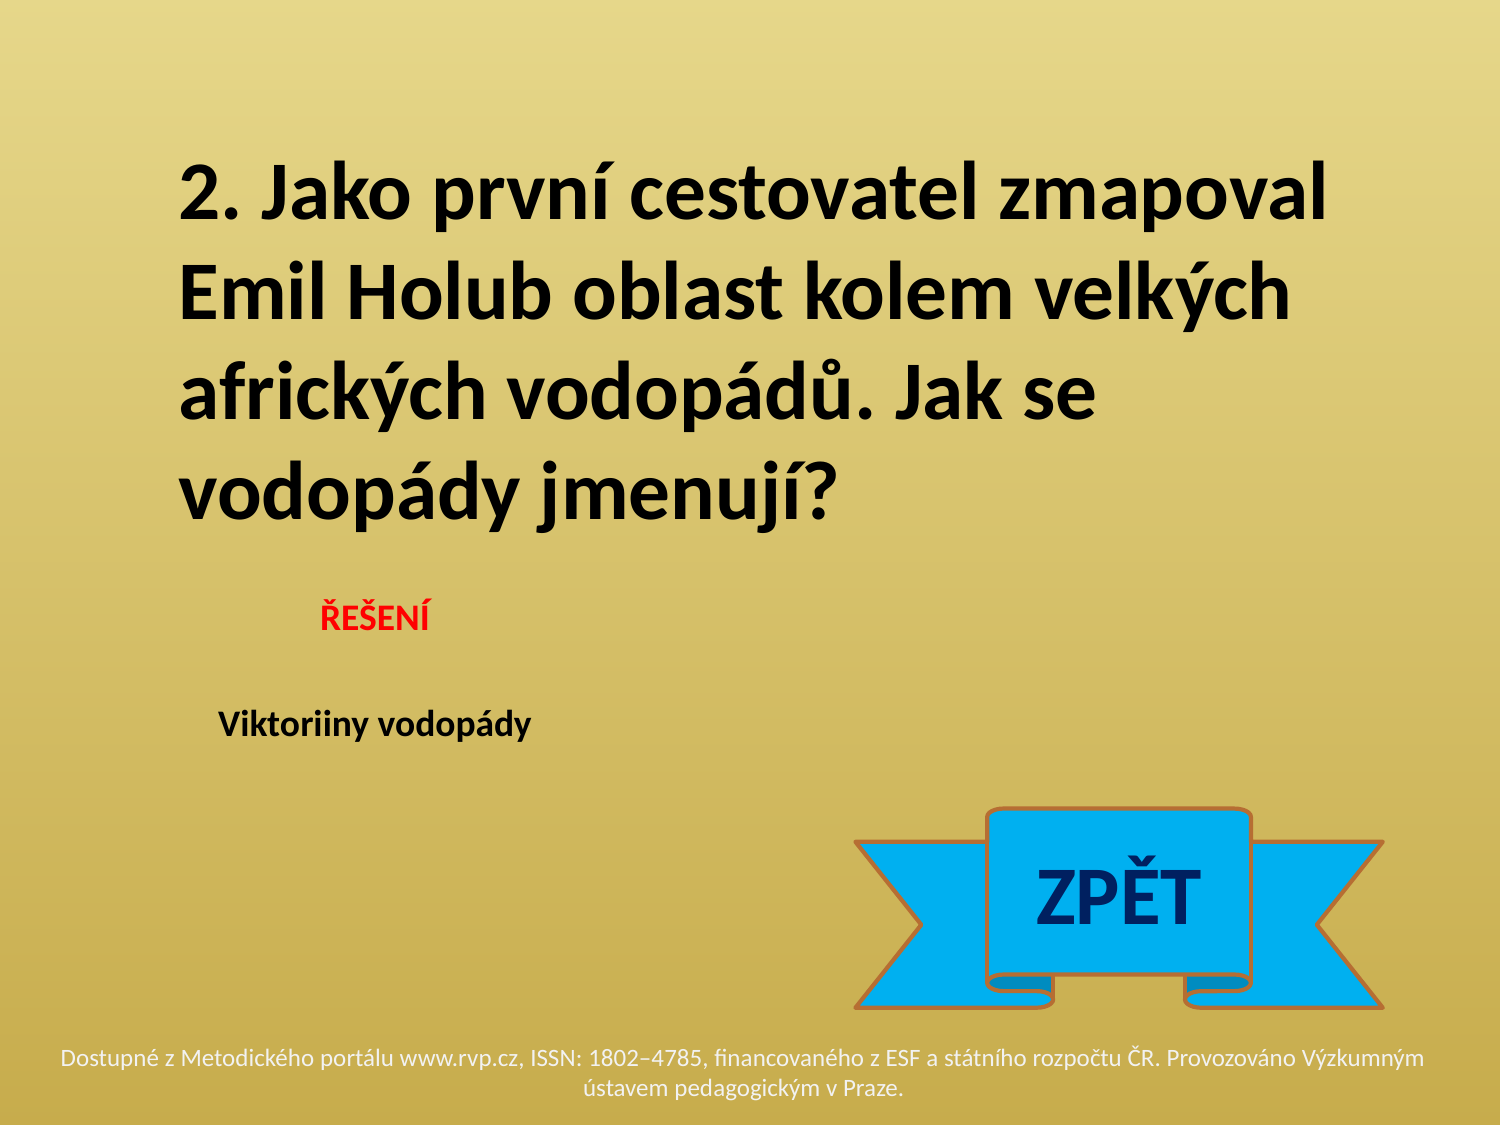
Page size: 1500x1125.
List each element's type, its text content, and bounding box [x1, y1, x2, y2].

text_box Viktoriiny vodopády [152, 691, 598, 752]
text_box ZPĚT [853, 806, 1385, 1010]
text_box 2. Jako první cestovatel zmapoval Emil Holub oblast kolem velkých afrických vodopádů. Jak se vodopády jmenují? [163, 128, 1453, 544]
footer Dostupné z Metodického portálu www.rvp.cz, ISSN: 1802–4785, financovaného z ESF a státního rozpočtu ČR. Provozováno Výzkumným ústavem pedagogickým v Praze. [35, 1041, 1454, 1102]
text_box ŘEŠENÍ [152, 585, 598, 646]
